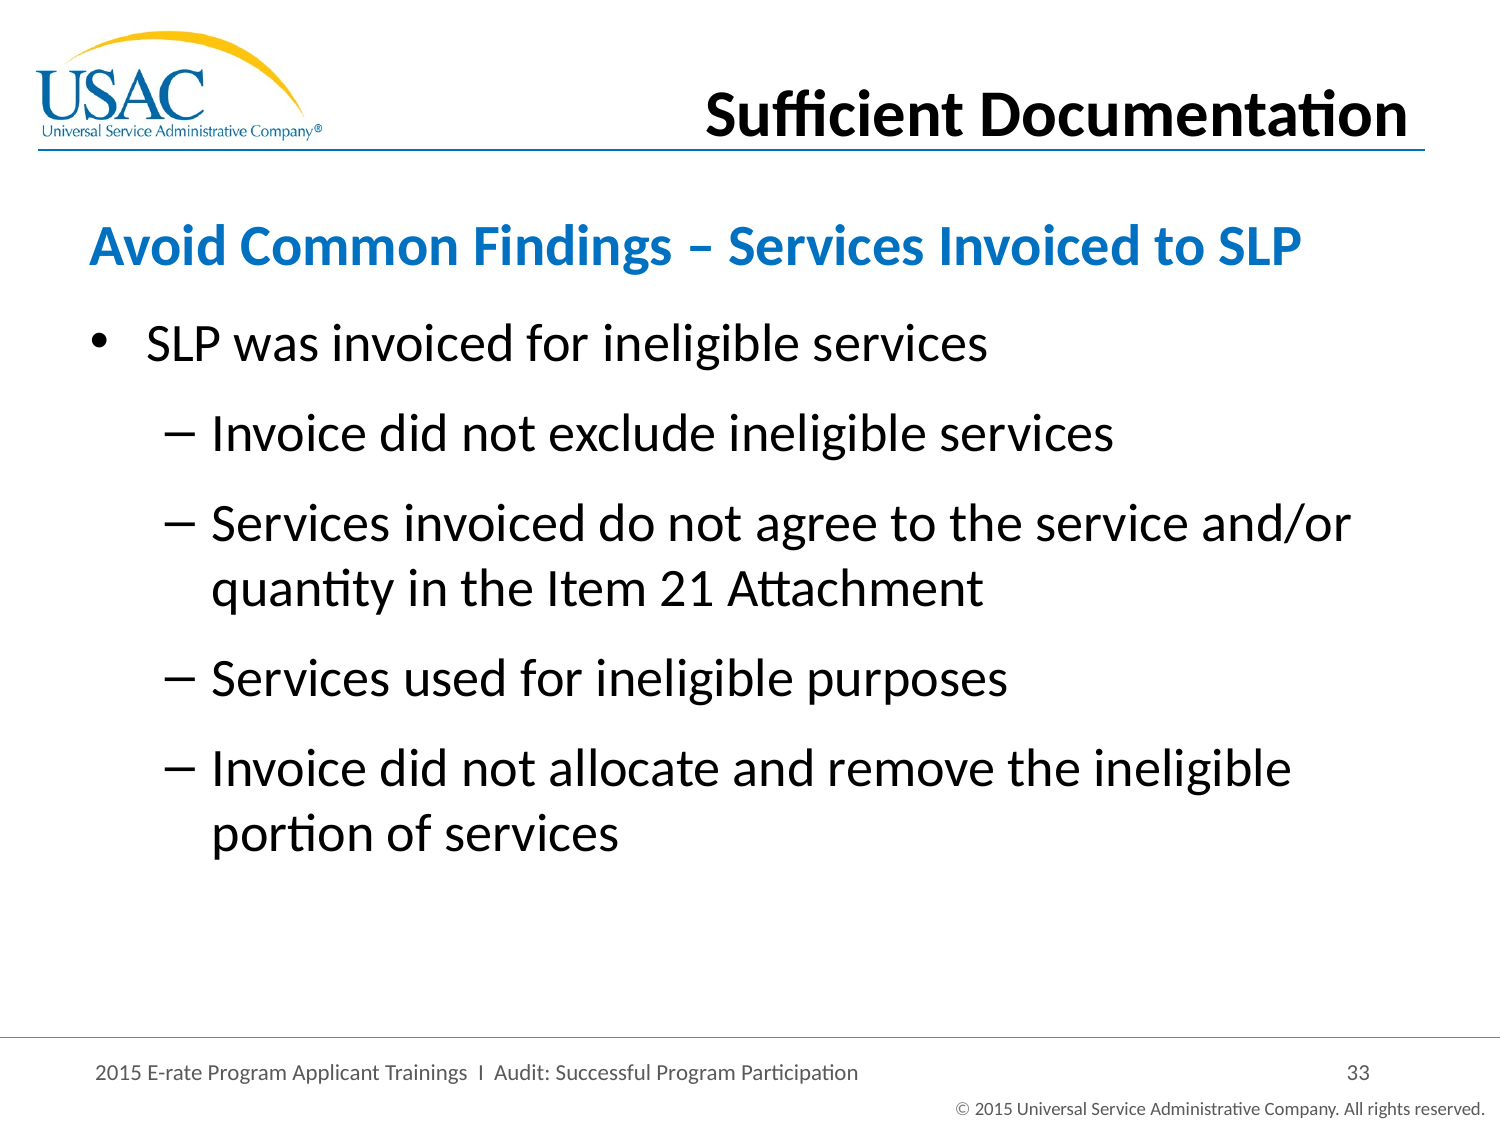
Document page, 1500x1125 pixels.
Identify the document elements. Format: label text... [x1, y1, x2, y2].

list Sufficient Documentation [412, 62, 1425, 150]
list SLP was invoiced for ineligible services Invoice did not exclude ineligible services Services invoiced do not agree to the service and/or quantity in the Item 21 Attachment Services used for ineligible purposes Invoice did not allocate and remove the ineligible portion of services [75, 300, 1425, 1013]
title Avoid Common Findings – Services Invoiced to SLP [75, 200, 1425, 300]
picture [11, 12, 350, 163]
